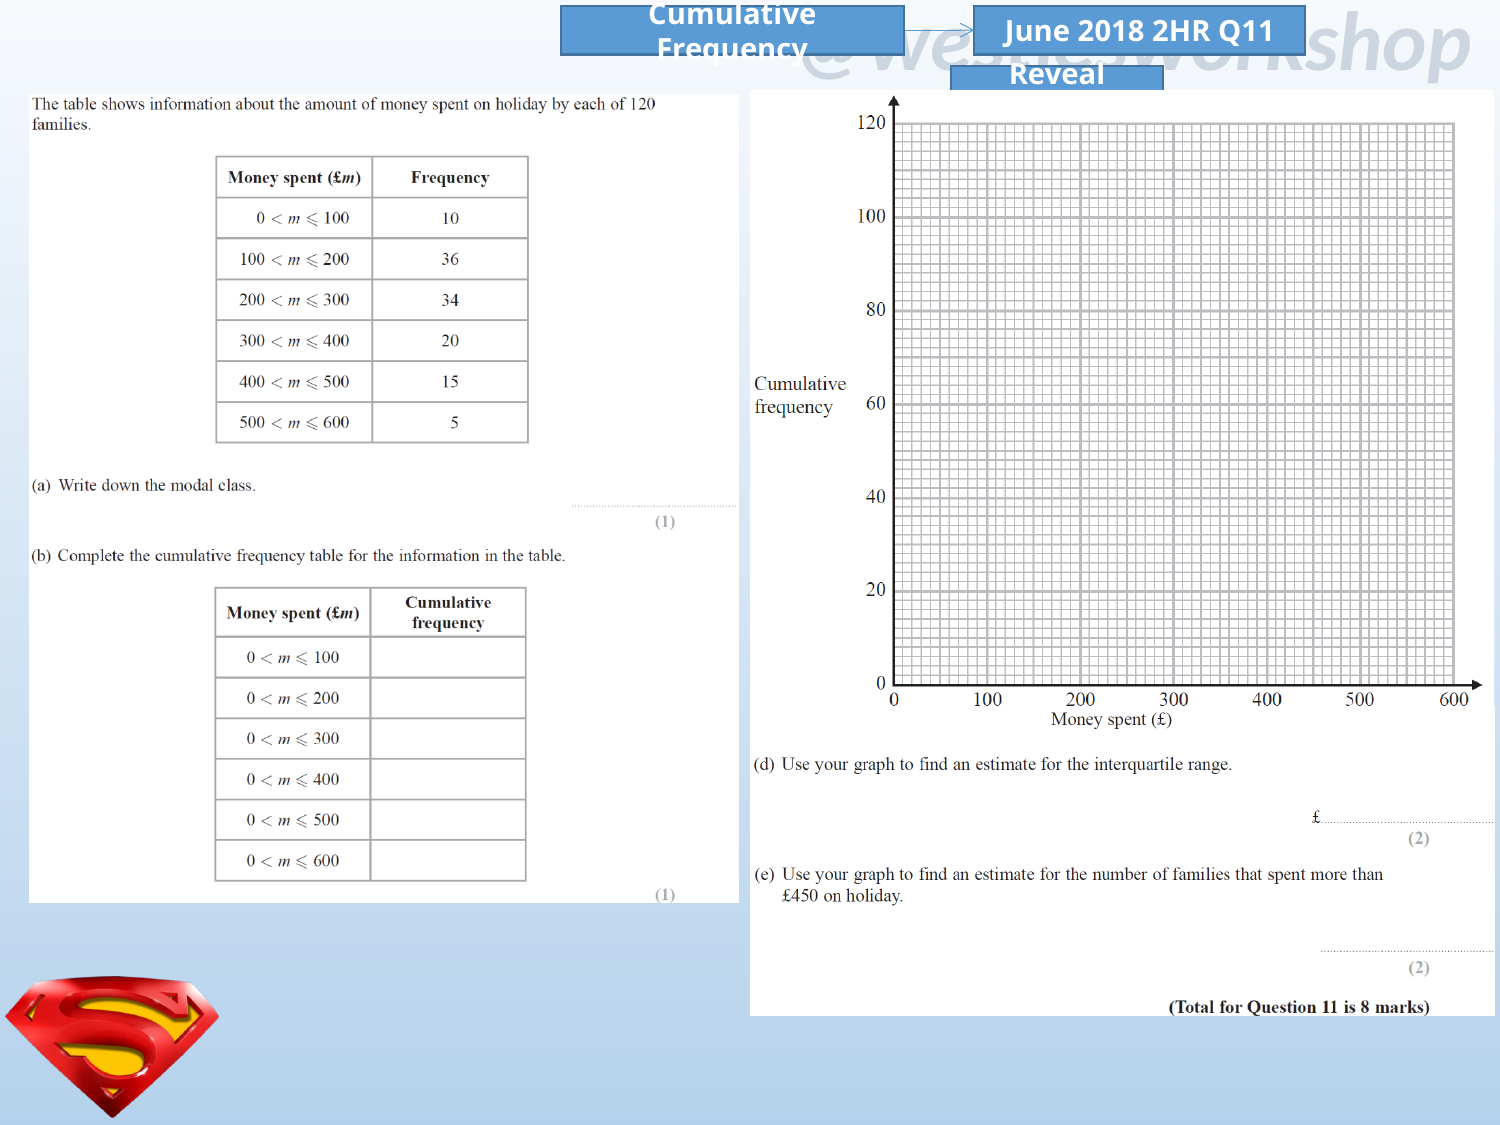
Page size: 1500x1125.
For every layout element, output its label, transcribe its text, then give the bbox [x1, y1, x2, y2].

text_box Reveal graph [950, 65, 1164, 89]
picture [29, 94, 739, 903]
text_box June 2018 2HR Q11 [973, 5, 1306, 56]
picture [749, 89, 1495, 1016]
text_box Cumulative Frequency [560, 5, 905, 56]
picture [5, 976, 219, 1118]
